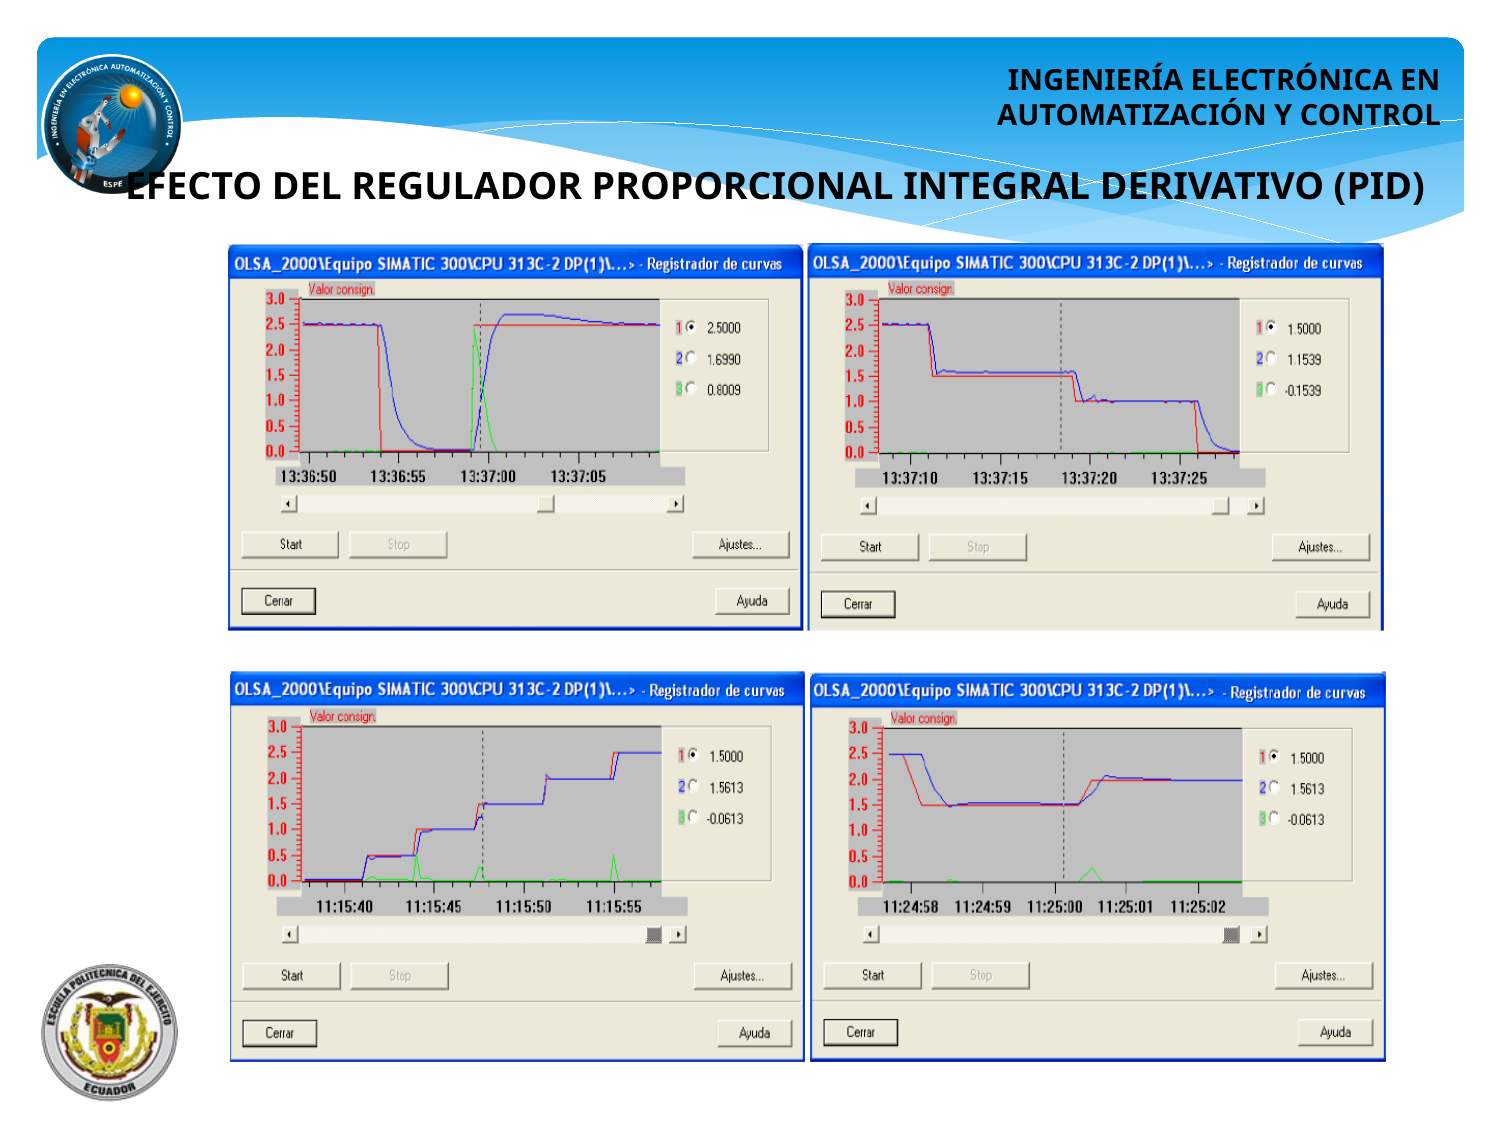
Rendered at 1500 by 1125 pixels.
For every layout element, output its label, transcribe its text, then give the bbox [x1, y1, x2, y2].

text_box EFECTO DEL REGULADOR PROPORCIONAL INTEGRAL DERIVATIVO (PID) [110, 154, 1461, 215]
picture [40, 55, 184, 196]
text_box INGENIERÍA ELECTRÓNICA EN AUTOMATIZACIÓN Y CONTROL [395, 54, 1456, 154]
picture [41, 963, 179, 1103]
picture [227, 668, 1389, 1071]
picture [227, 243, 1389, 634]
